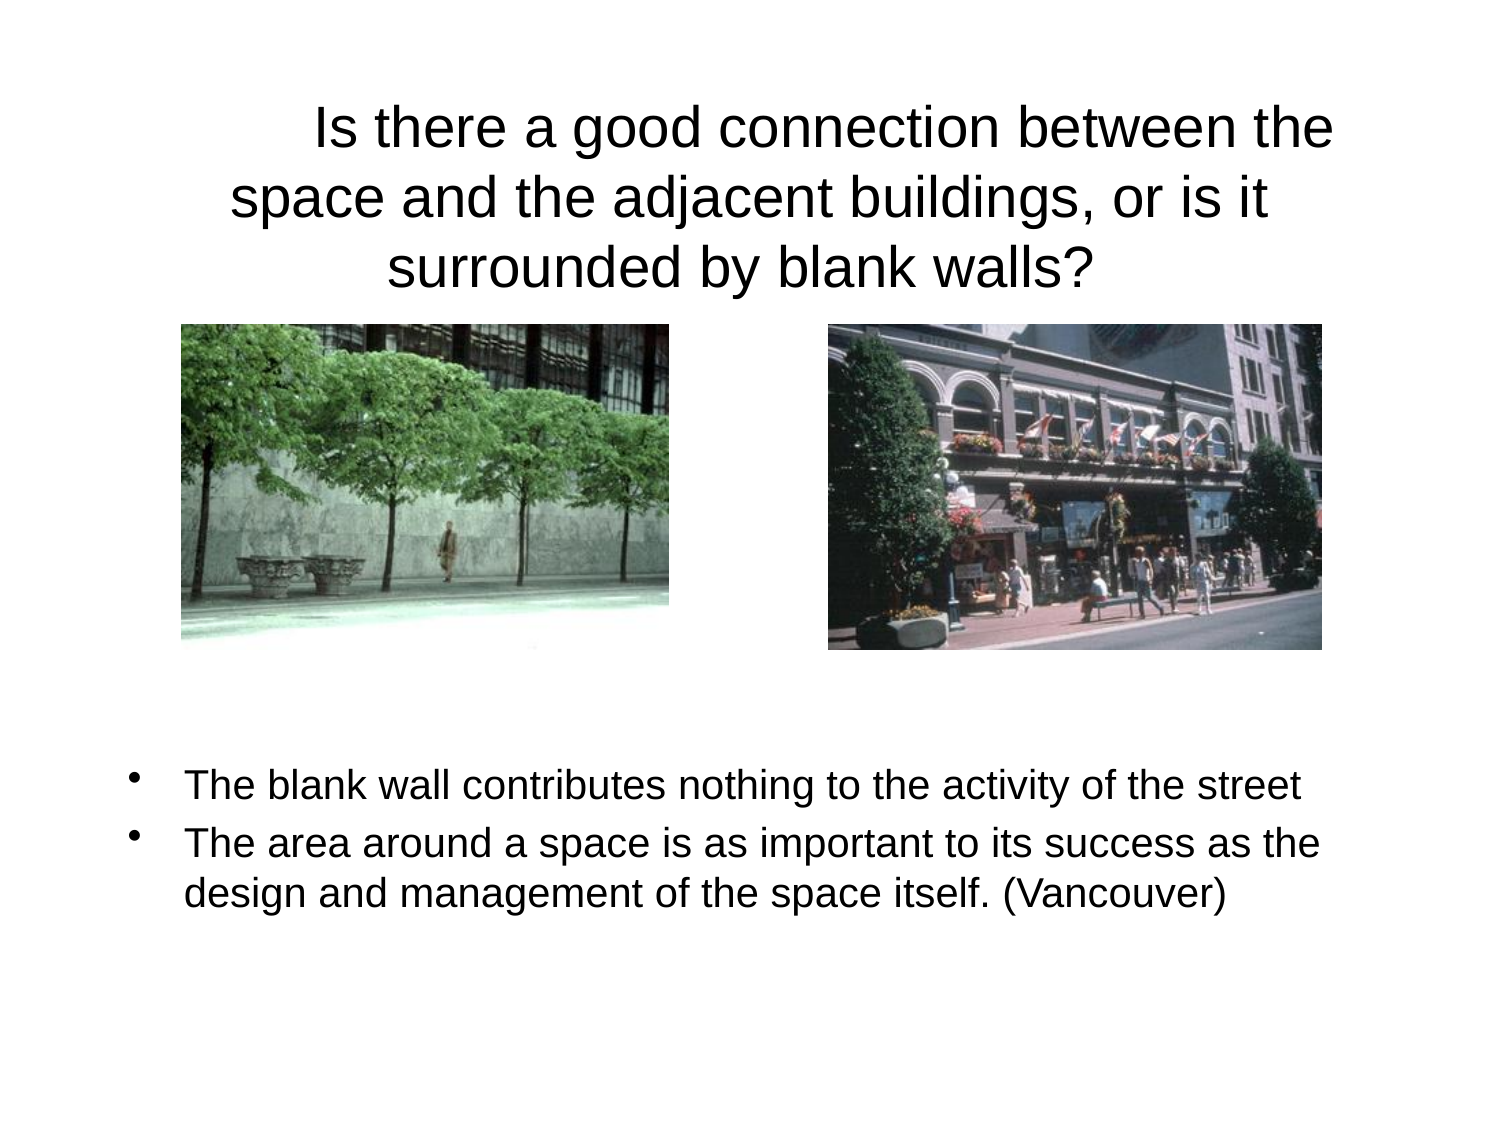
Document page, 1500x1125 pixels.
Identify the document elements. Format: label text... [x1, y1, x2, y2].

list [181, 324, 669, 650]
title Is there a good connection between the space and the adjacent buildings, or is it surrounded by blank walls? [112, 99, 1388, 288]
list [828, 324, 1322, 650]
list The blank wall contributes nothing to the activity of the street The area around a space is as important to its success as the design and management of the space itself. (Vancouver) [112, 750, 1350, 1000]
